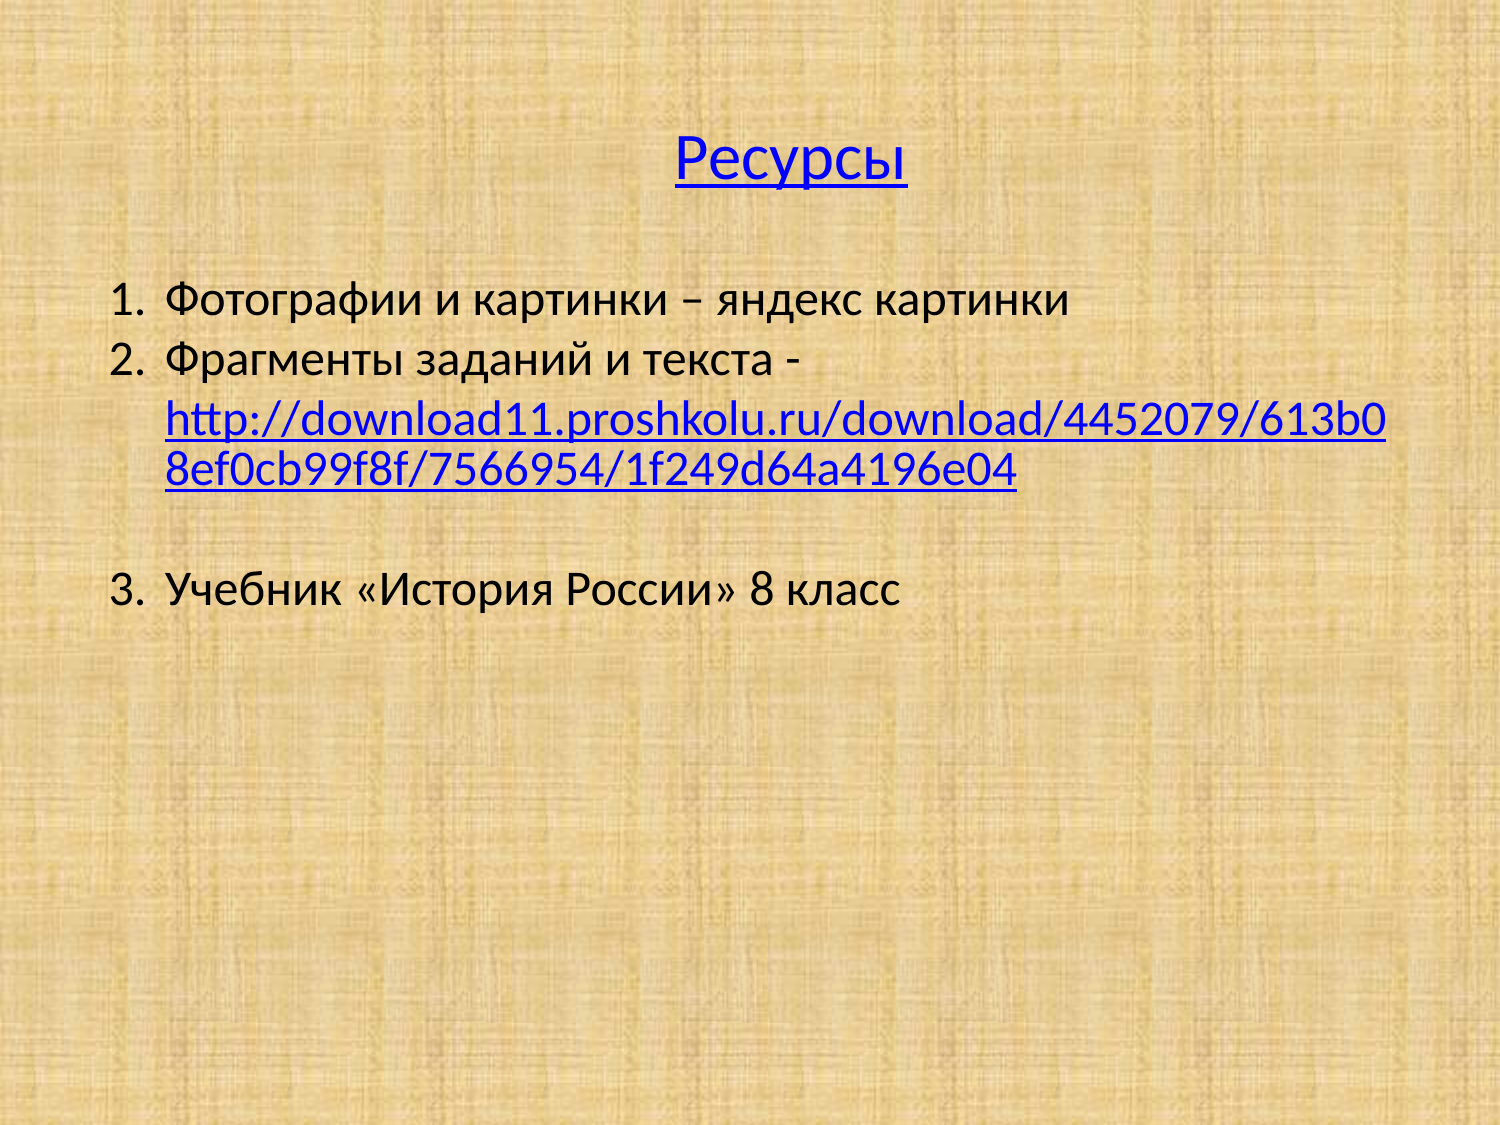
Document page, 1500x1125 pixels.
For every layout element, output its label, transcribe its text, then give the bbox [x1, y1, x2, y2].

text_box Ресурсы [222, 105, 1360, 201]
text_box Фотографии и картинки – яндекс картинки Фрагменты заданий и текста - http://download11.proshkolu.ru/download/4452079/613b08ef0cb99f8f/7566954/1f249d64a4196e04 Учебник «История России» 8 класс [93, 257, 1407, 573]
picture [0, 0, 1500, 1125]
